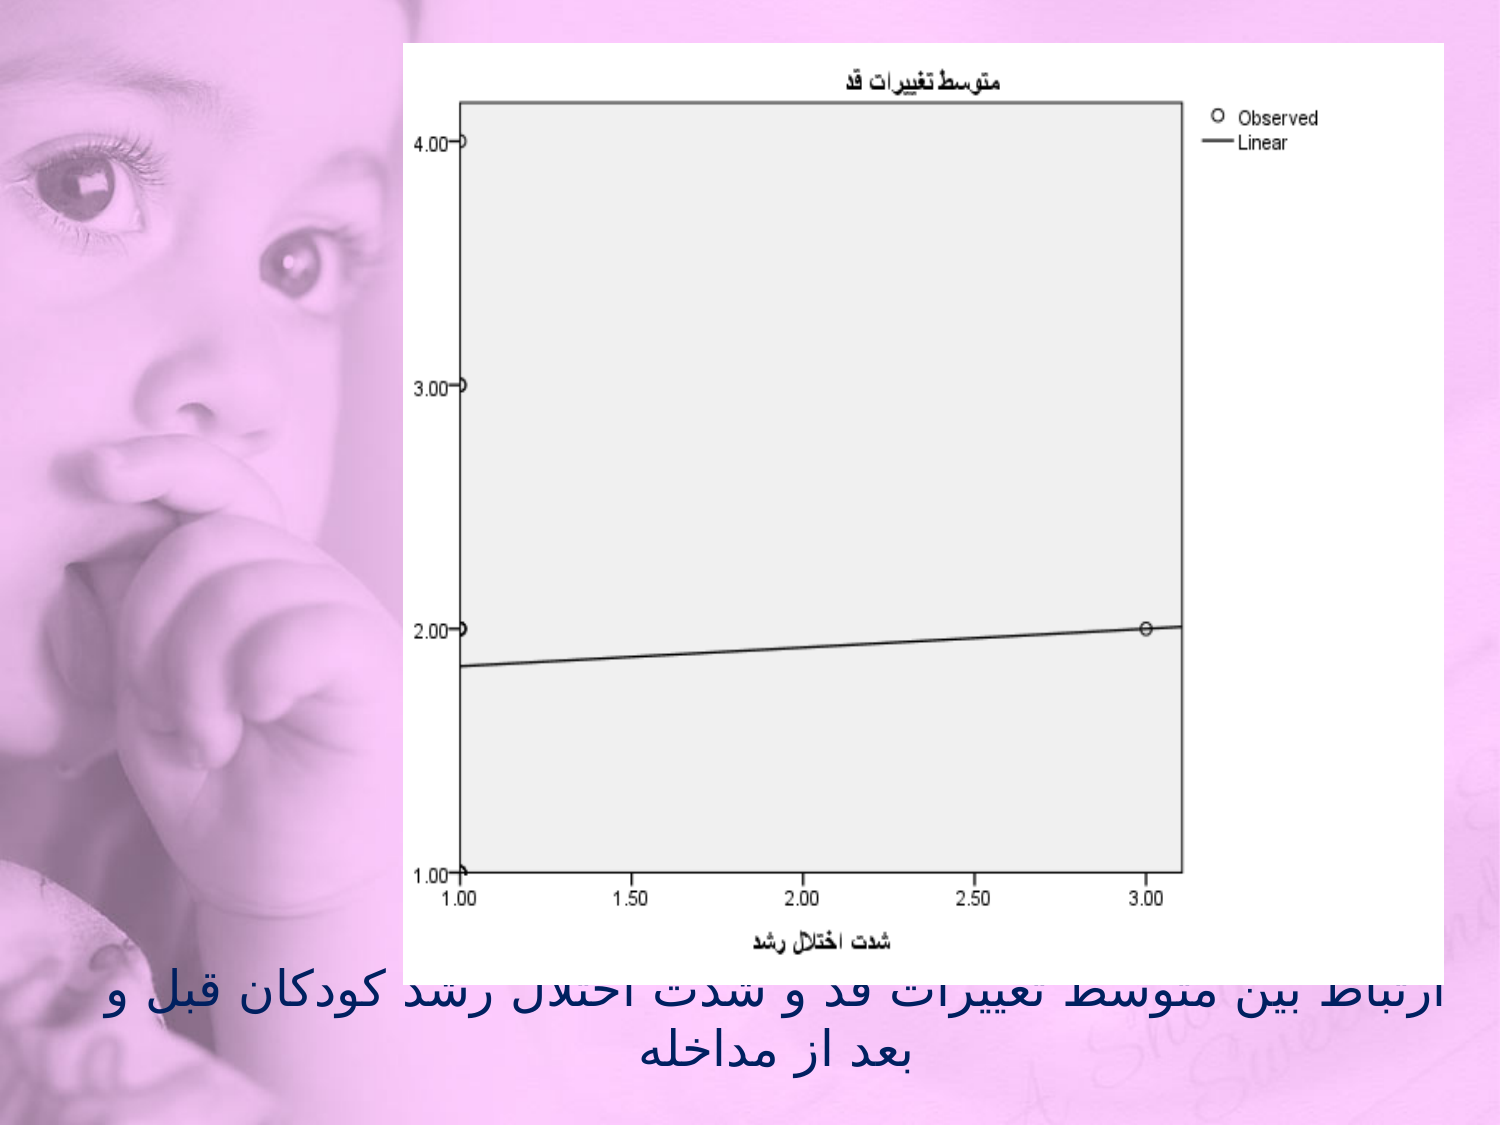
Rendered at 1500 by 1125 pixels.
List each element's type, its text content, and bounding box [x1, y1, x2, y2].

title ارتباط بین متوسط تغییرات قد و شدت اختلال رشد کودکان قبل و بعد از مداخله [52, 975, 1500, 1085]
picture [0, 0, 1500, 1125]
